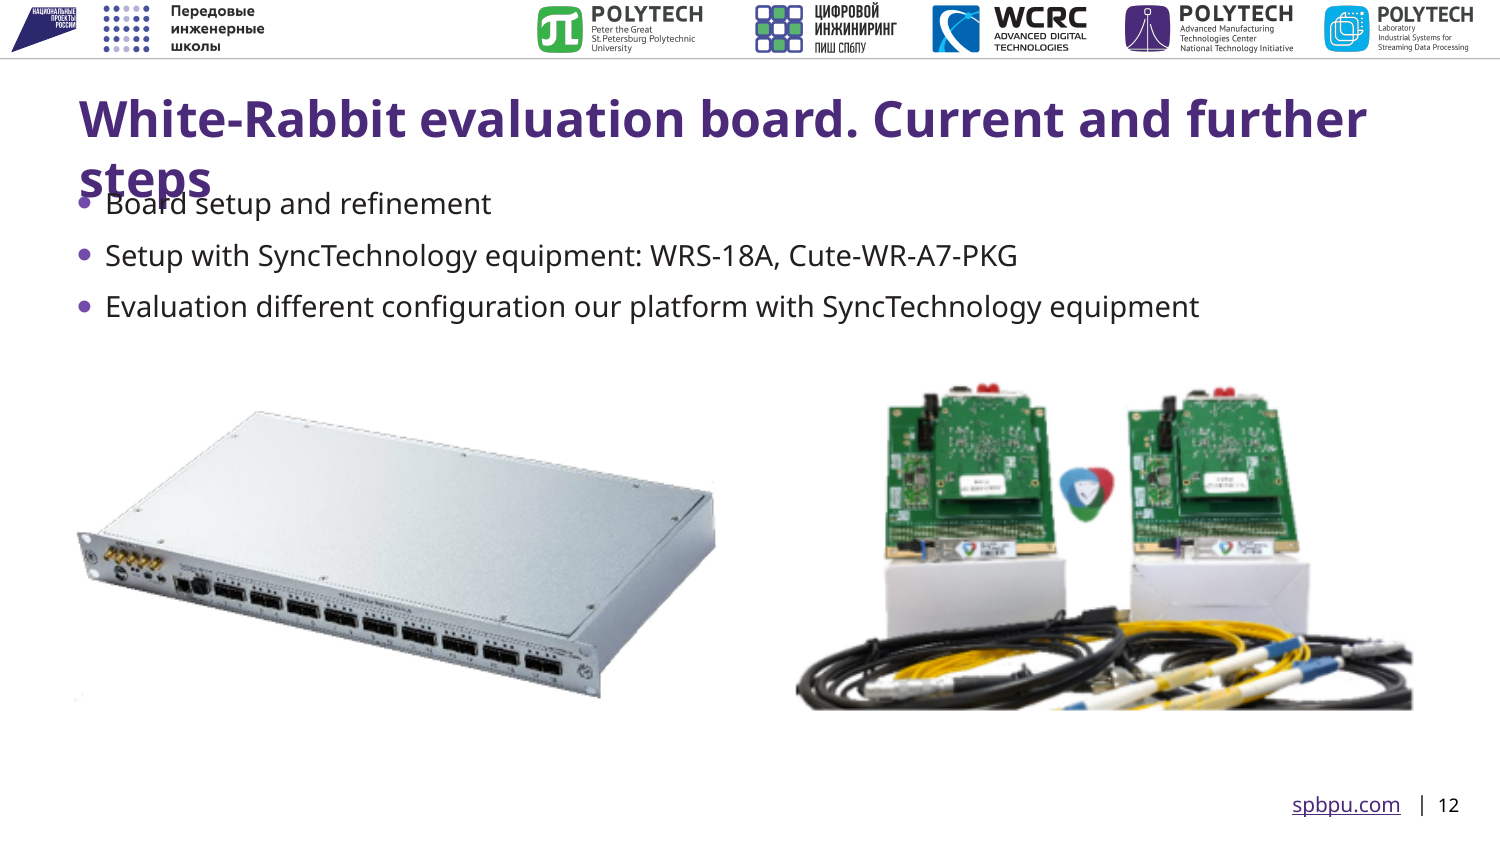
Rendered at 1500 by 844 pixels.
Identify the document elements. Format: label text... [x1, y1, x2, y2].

picture [755, 2, 897, 53]
text_box [65, 83, 1419, 144]
picture [1125, 5, 1293, 53]
picture [1324, 43, 1331, 52]
picture [102, 5, 266, 53]
text_box Board setup and refinement Setup with SyncTechnology equipment: WRS-18A, Cute-WR-A7-PKG Evaluation different configuration our platform with SyncTechnology equipment [76, 185, 1464, 597]
picture [10, 7, 77, 54]
slide_number <номер> [1437, 792, 1485, 828]
picture [533, 3, 716, 56]
picture [1324, 5, 1335, 14]
picture [36, 348, 1449, 740]
picture [1359, 5, 1486, 52]
text_box White-Rabbit evaluation board. Current and further steps [65, 79, 1417, 139]
picture [930, 4, 1089, 54]
